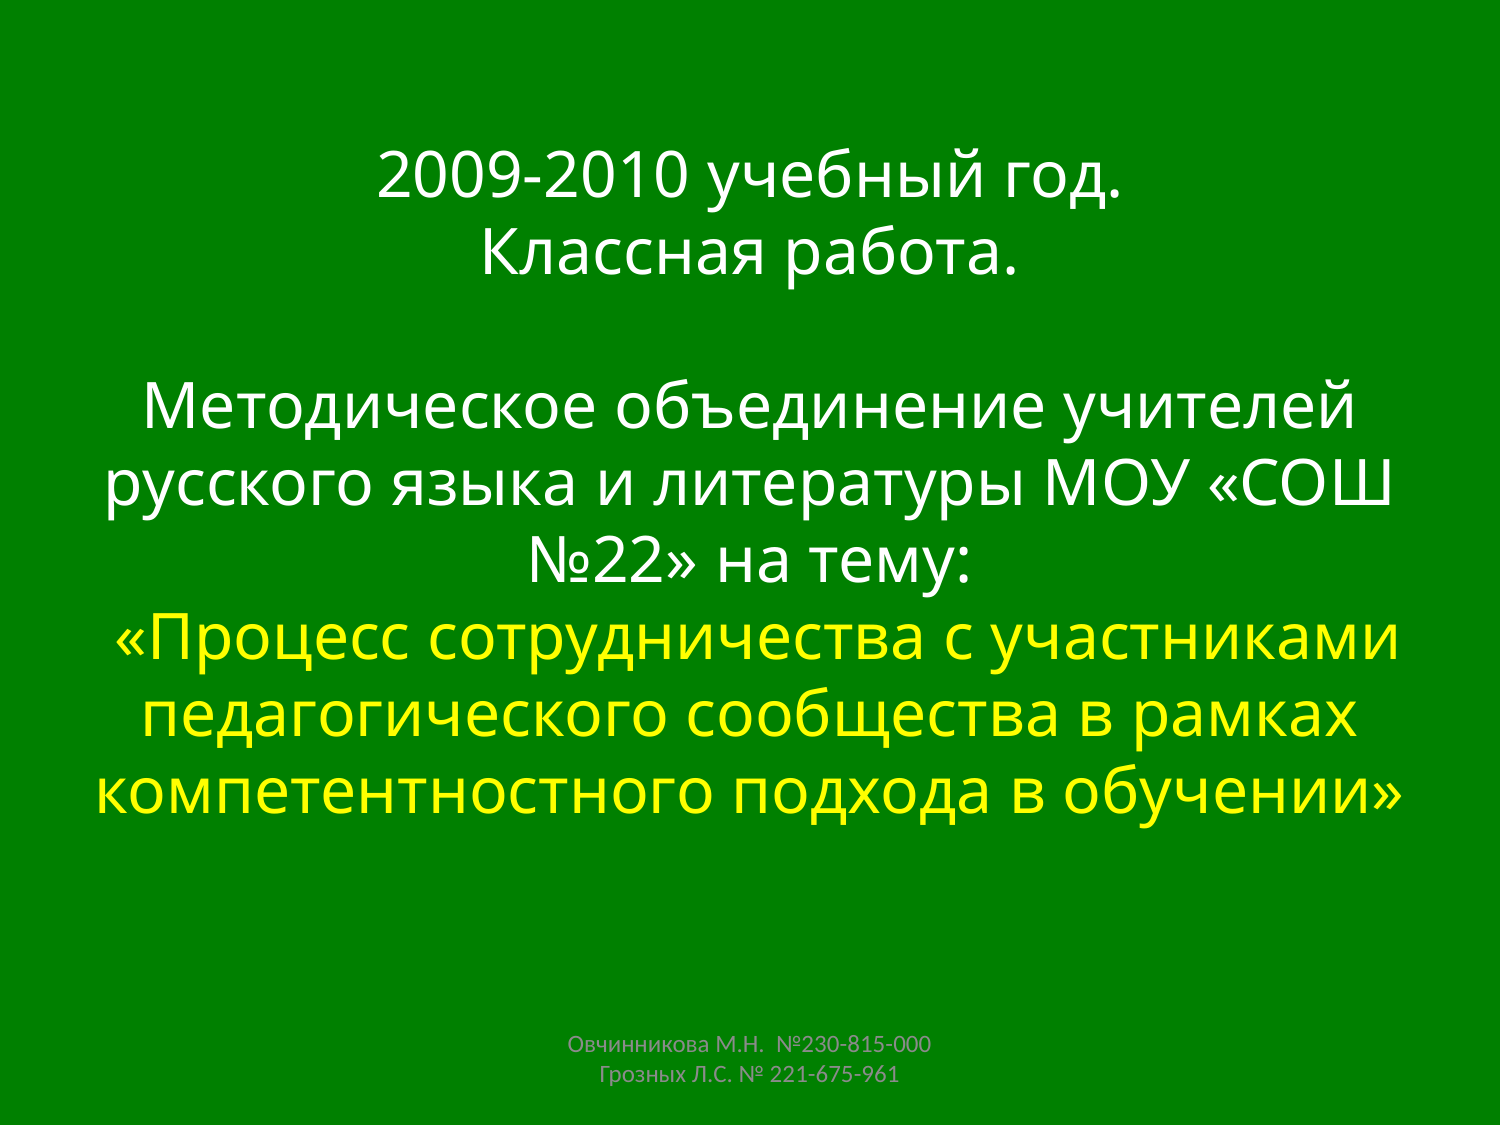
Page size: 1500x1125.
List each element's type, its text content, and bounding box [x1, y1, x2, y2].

footer Овчинникова М.Н. №230-815-000 Грозных Л.С. № 221-675-961 [512, 1042, 988, 1103]
title 2009-2010 учебный год. Классная работа. Методическое объединение учителей русского языка и литературы МОУ «СОШ №22» на тему: «Процесс сотрудничества с участниками педагогического сообщества в рамках компетентностного подхода в обучении» [75, 45, 1425, 914]
